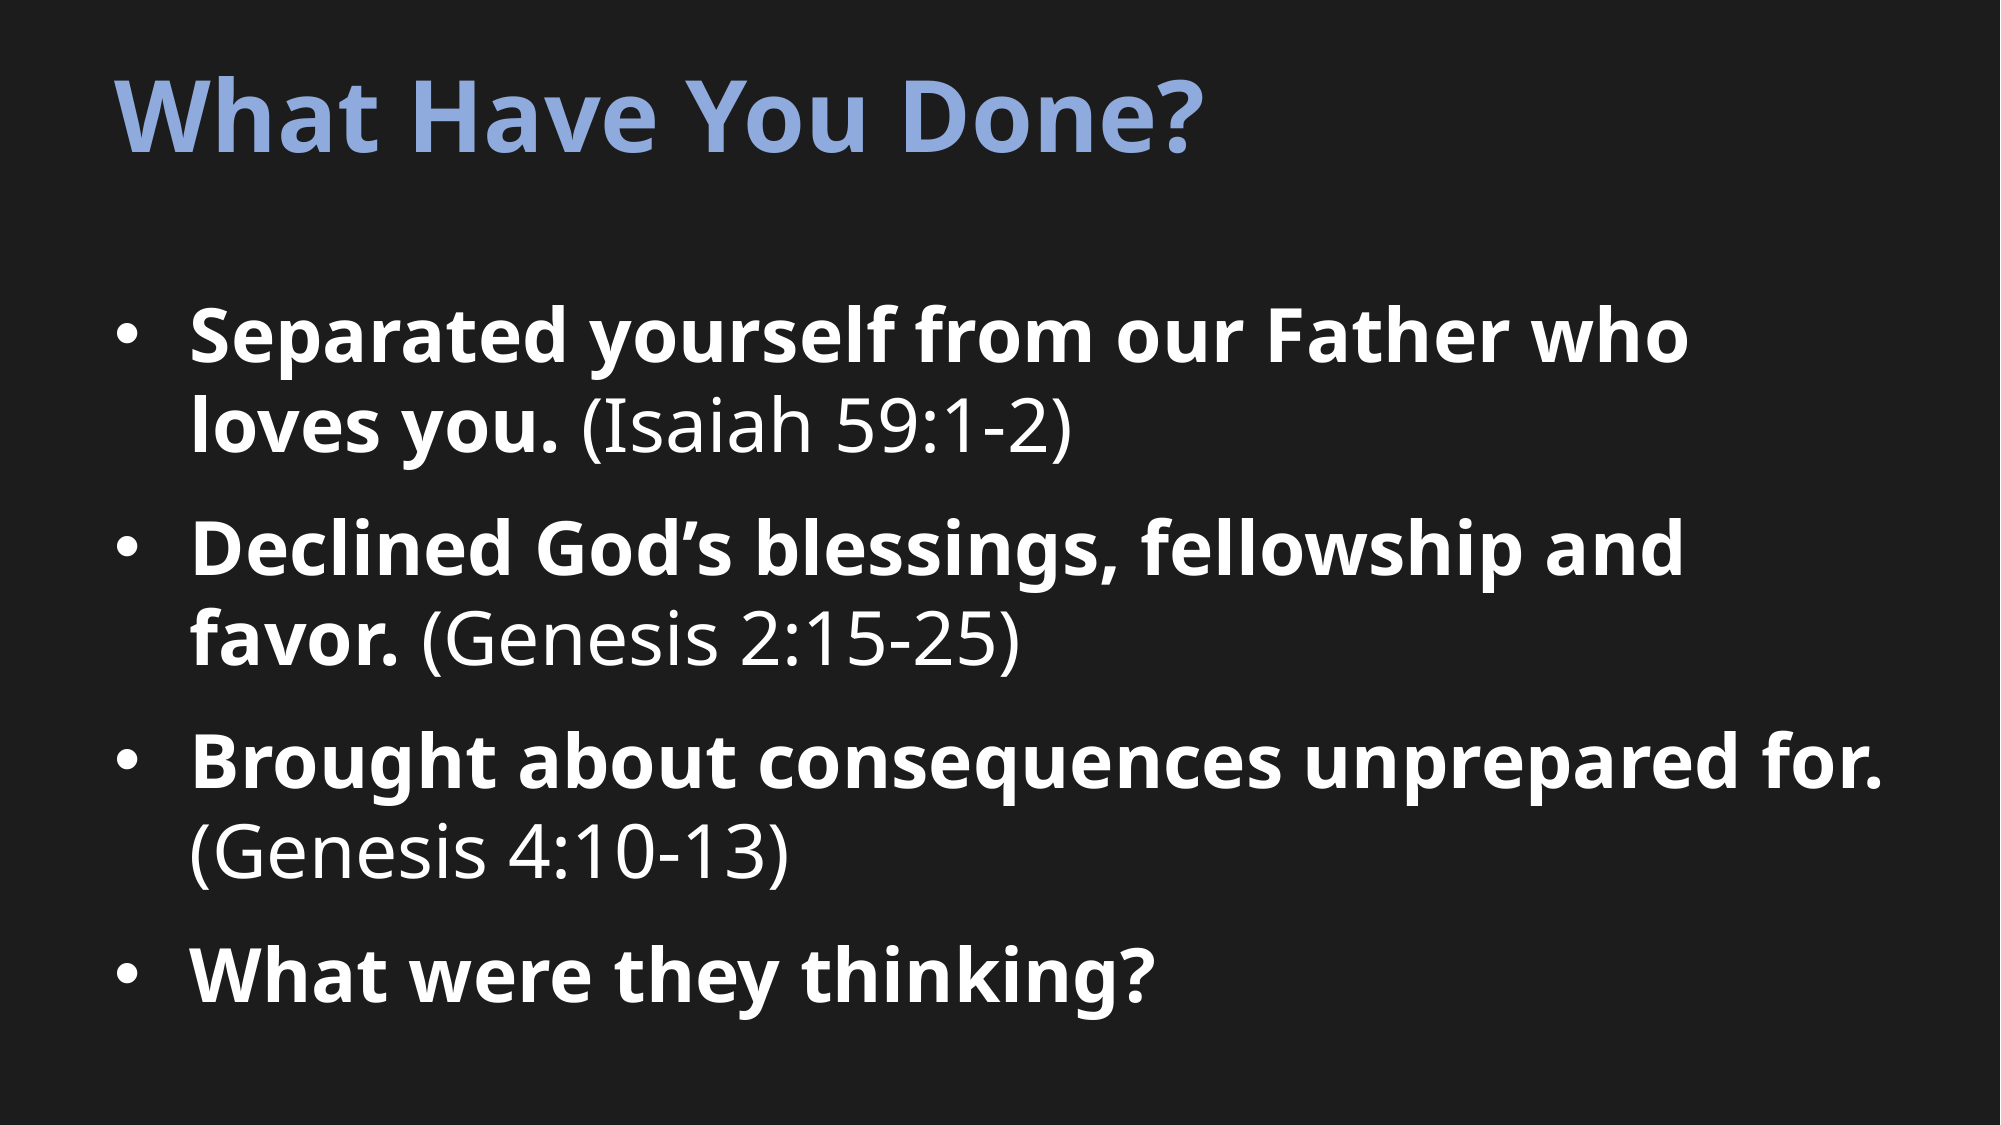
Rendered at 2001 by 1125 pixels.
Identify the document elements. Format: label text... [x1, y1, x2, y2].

title What Have You Done? [99, 7, 1903, 182]
list Separated yourself from our Father who loves you. (Isaiah 59:1-2) Declined God’s blessings, fellowship and favor. (Genesis 2:15-25) Brought about consequences unprepared for. (Genesis 4:10-13) What were they thinking? [99, 279, 1903, 1048]
